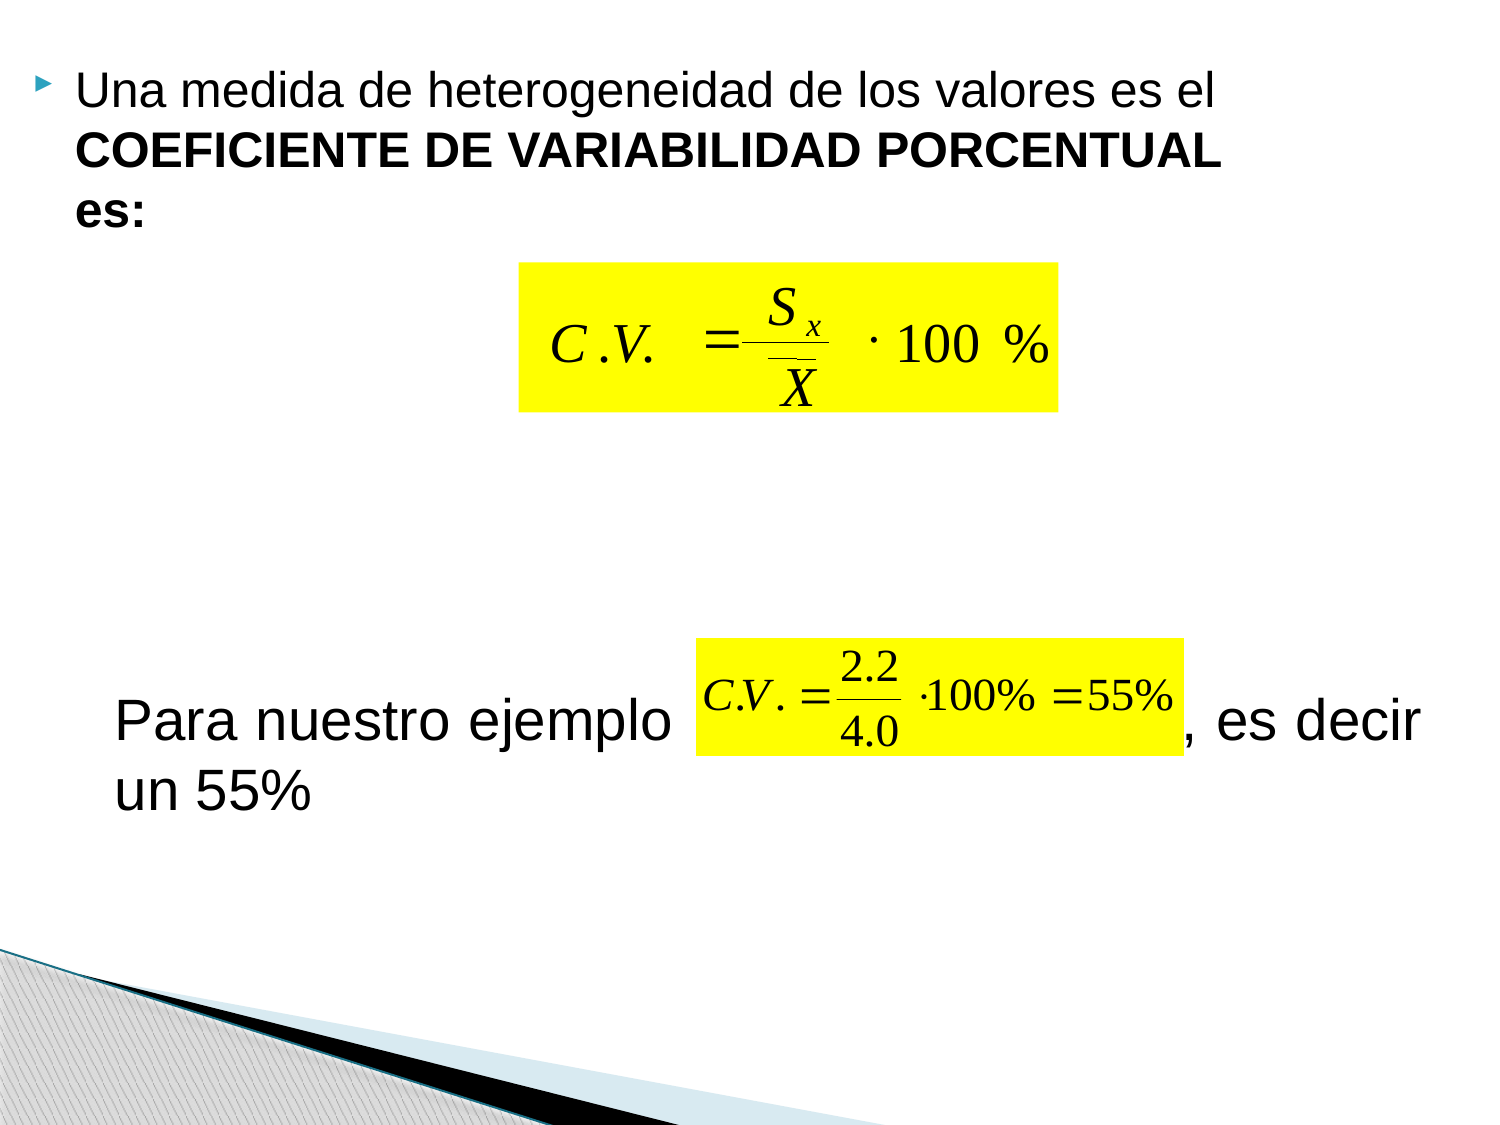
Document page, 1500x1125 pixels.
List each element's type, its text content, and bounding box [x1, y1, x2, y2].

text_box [518, 262, 1055, 413]
text_box Para nuestro ejemplo , es decir un 55% [99, 675, 1438, 900]
list Una medida de heterogeneidad de los valores es el COEFICIENTE DE VARIABILIDAD PORCENTUAL es: [0, 50, 1275, 1000]
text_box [695, 637, 1184, 757]
